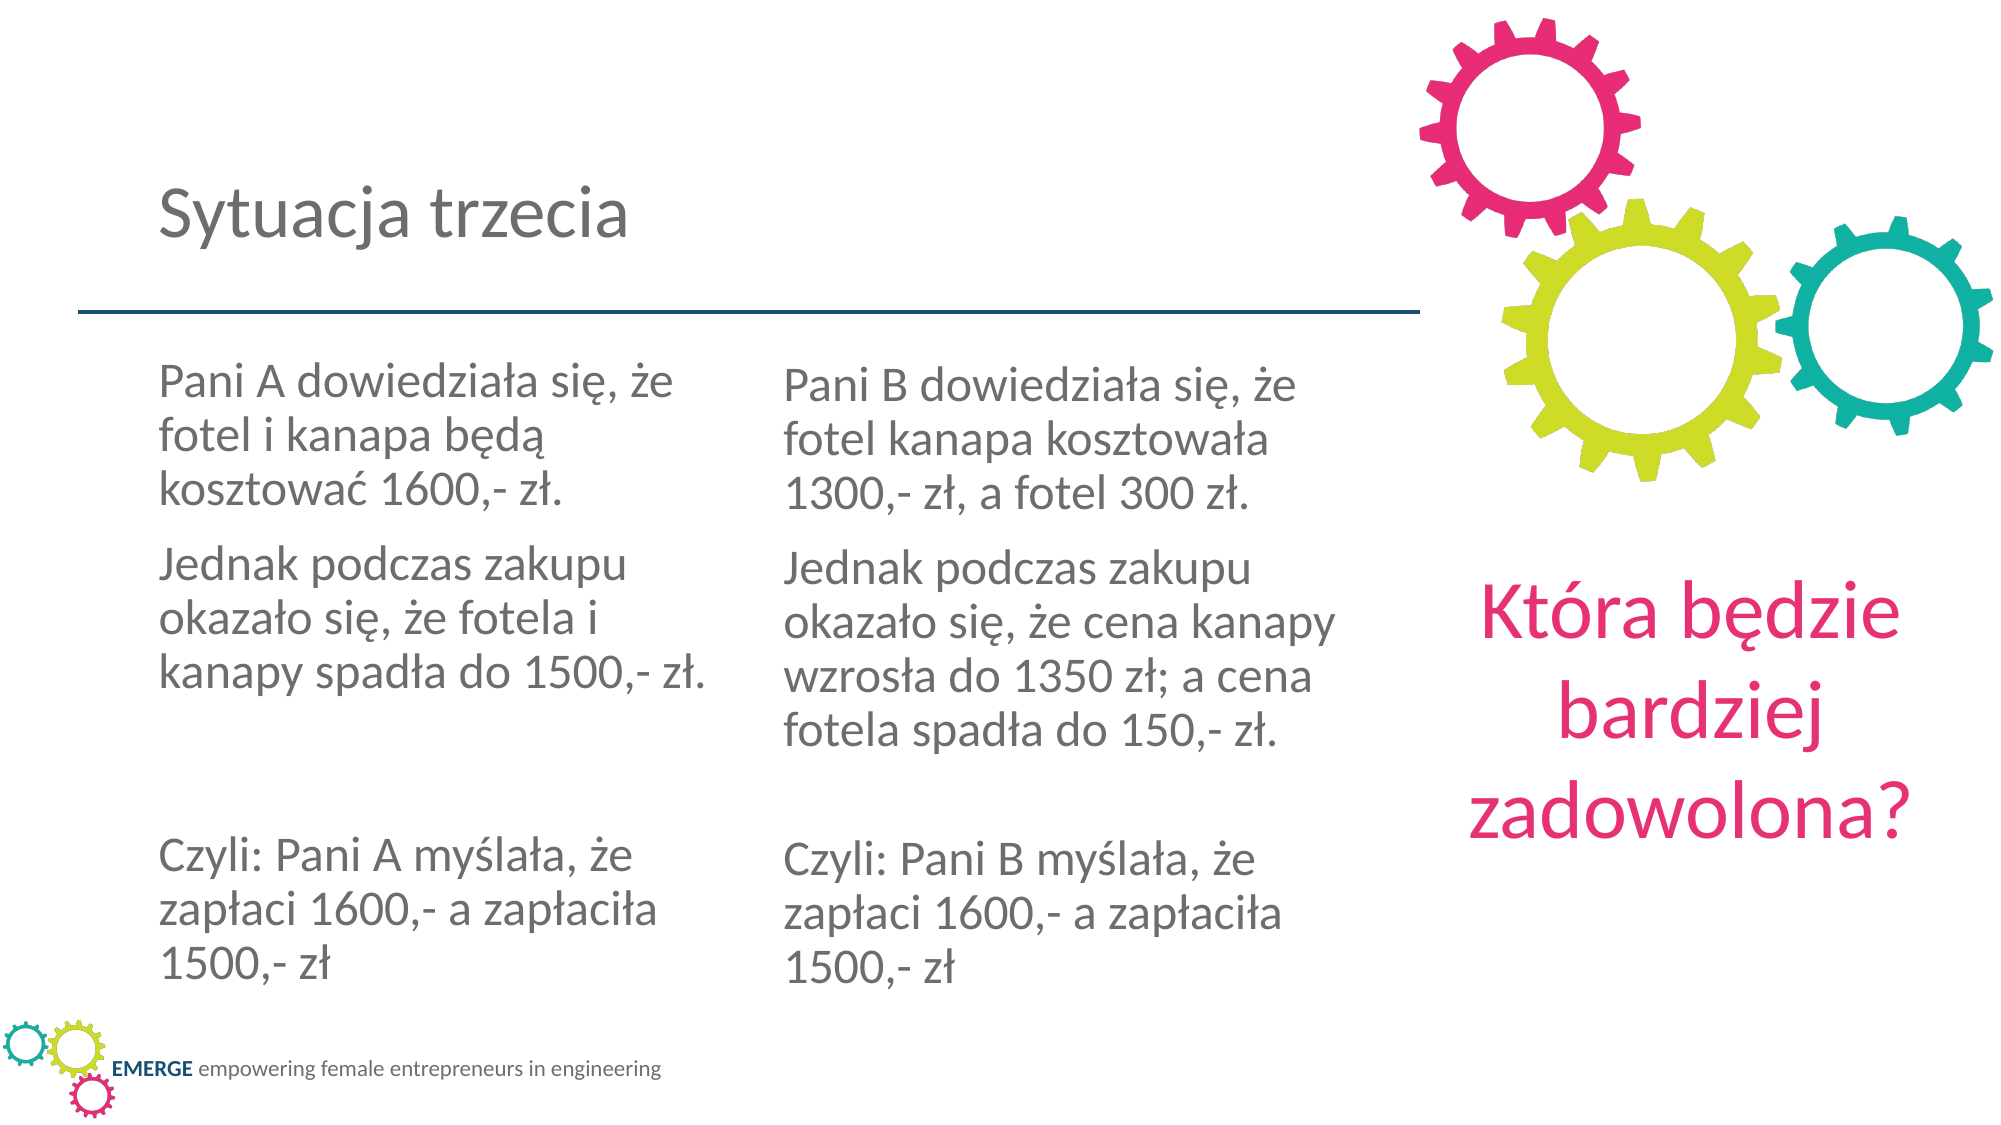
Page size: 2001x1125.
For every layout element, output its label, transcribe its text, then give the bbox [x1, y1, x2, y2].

picture [1324, 0, 2001, 547]
list Sytuacja trzecia [143, 165, 1359, 280]
list Pani A dowiedziała się, że fotel i kanapa będą kosztować 1600,- zł. Jednak podczas zakupu okazało się, że fotela i kanapy spadła do 1500,- zł. Czyli: Pani A myślała, że zapłaci 1600,- a zapłaciła 1500,- zł [143, 347, 735, 997]
picture [0, 992, 134, 1125]
text_box Która będzie bardziej zadowolona? [1432, 547, 1950, 863]
list Pani B dowiedziała się, że fotel kanapa kosztowała 1300,- zł, a fotel 300 zł. Jednak podczas zakupu okazało się, że cena kanapy wzrosła do 1350 zł; a cena fotela spadła do 150,- zł. Czyli: Pani B myślała, że zapłaci 1600,- a zapłaciła 1500,- zł [768, 350, 1359, 1003]
